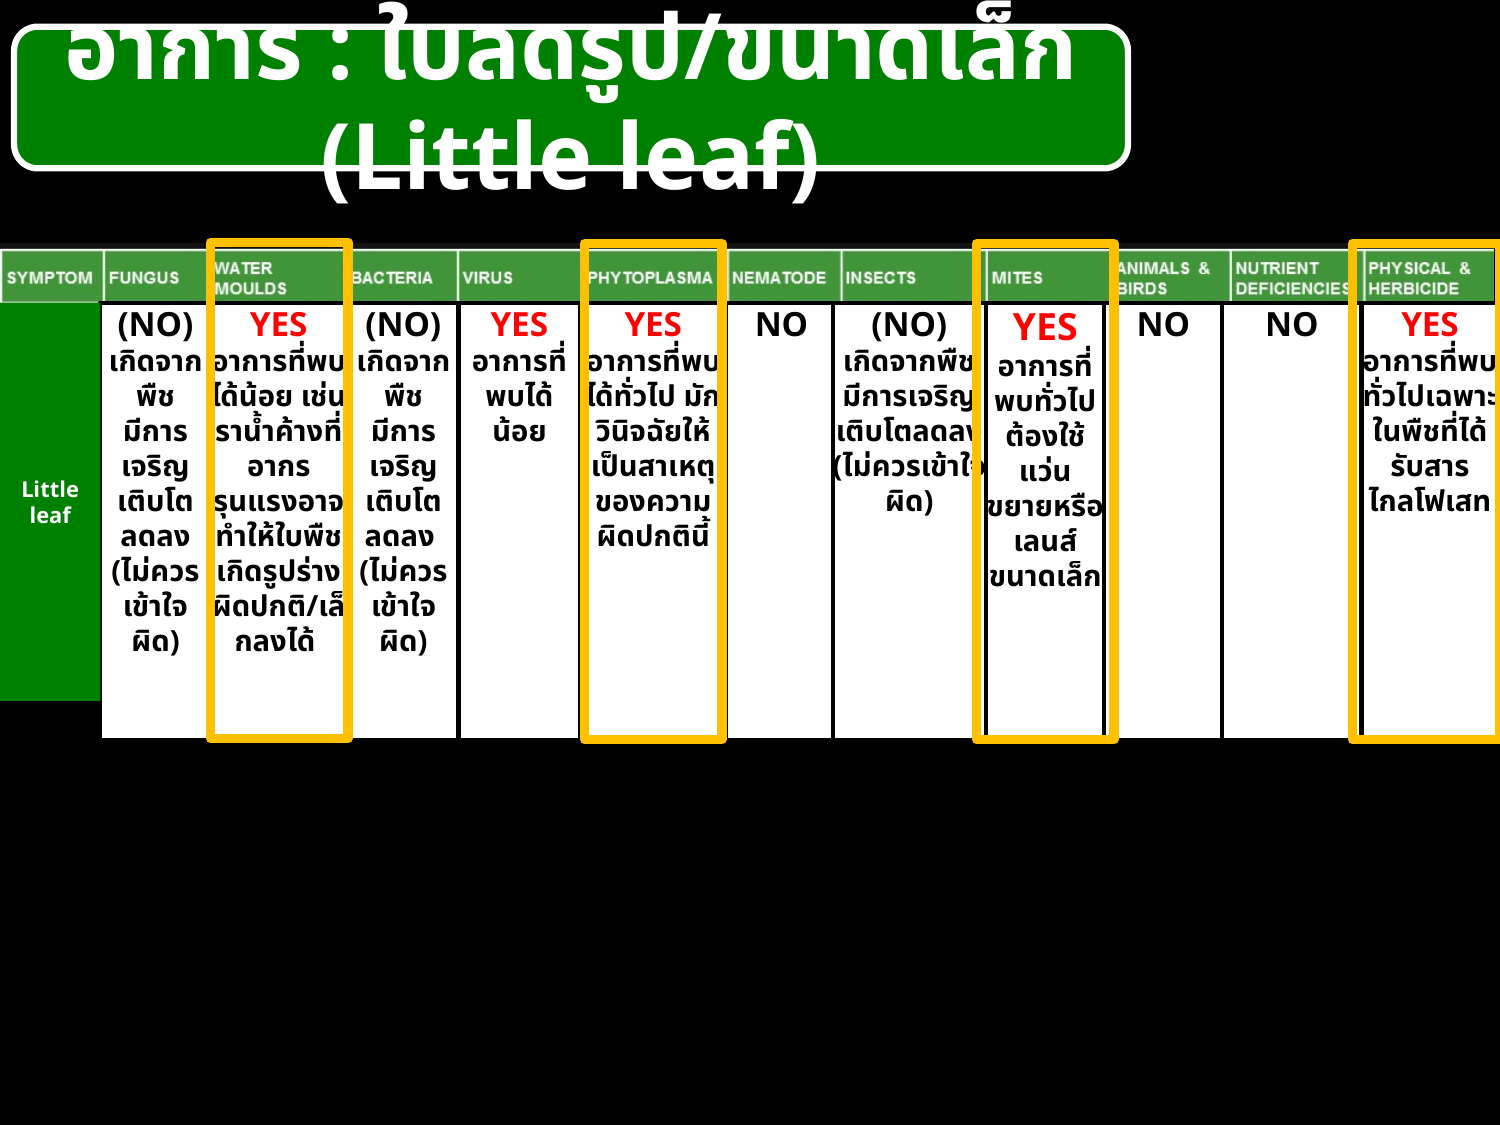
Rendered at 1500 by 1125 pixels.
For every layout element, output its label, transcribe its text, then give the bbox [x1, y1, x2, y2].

text_box อาการ : ใบลดรูป/ขนาดเล็ก (Little leaf) [10, 23, 1132, 172]
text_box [0, 243, 1499, 740]
